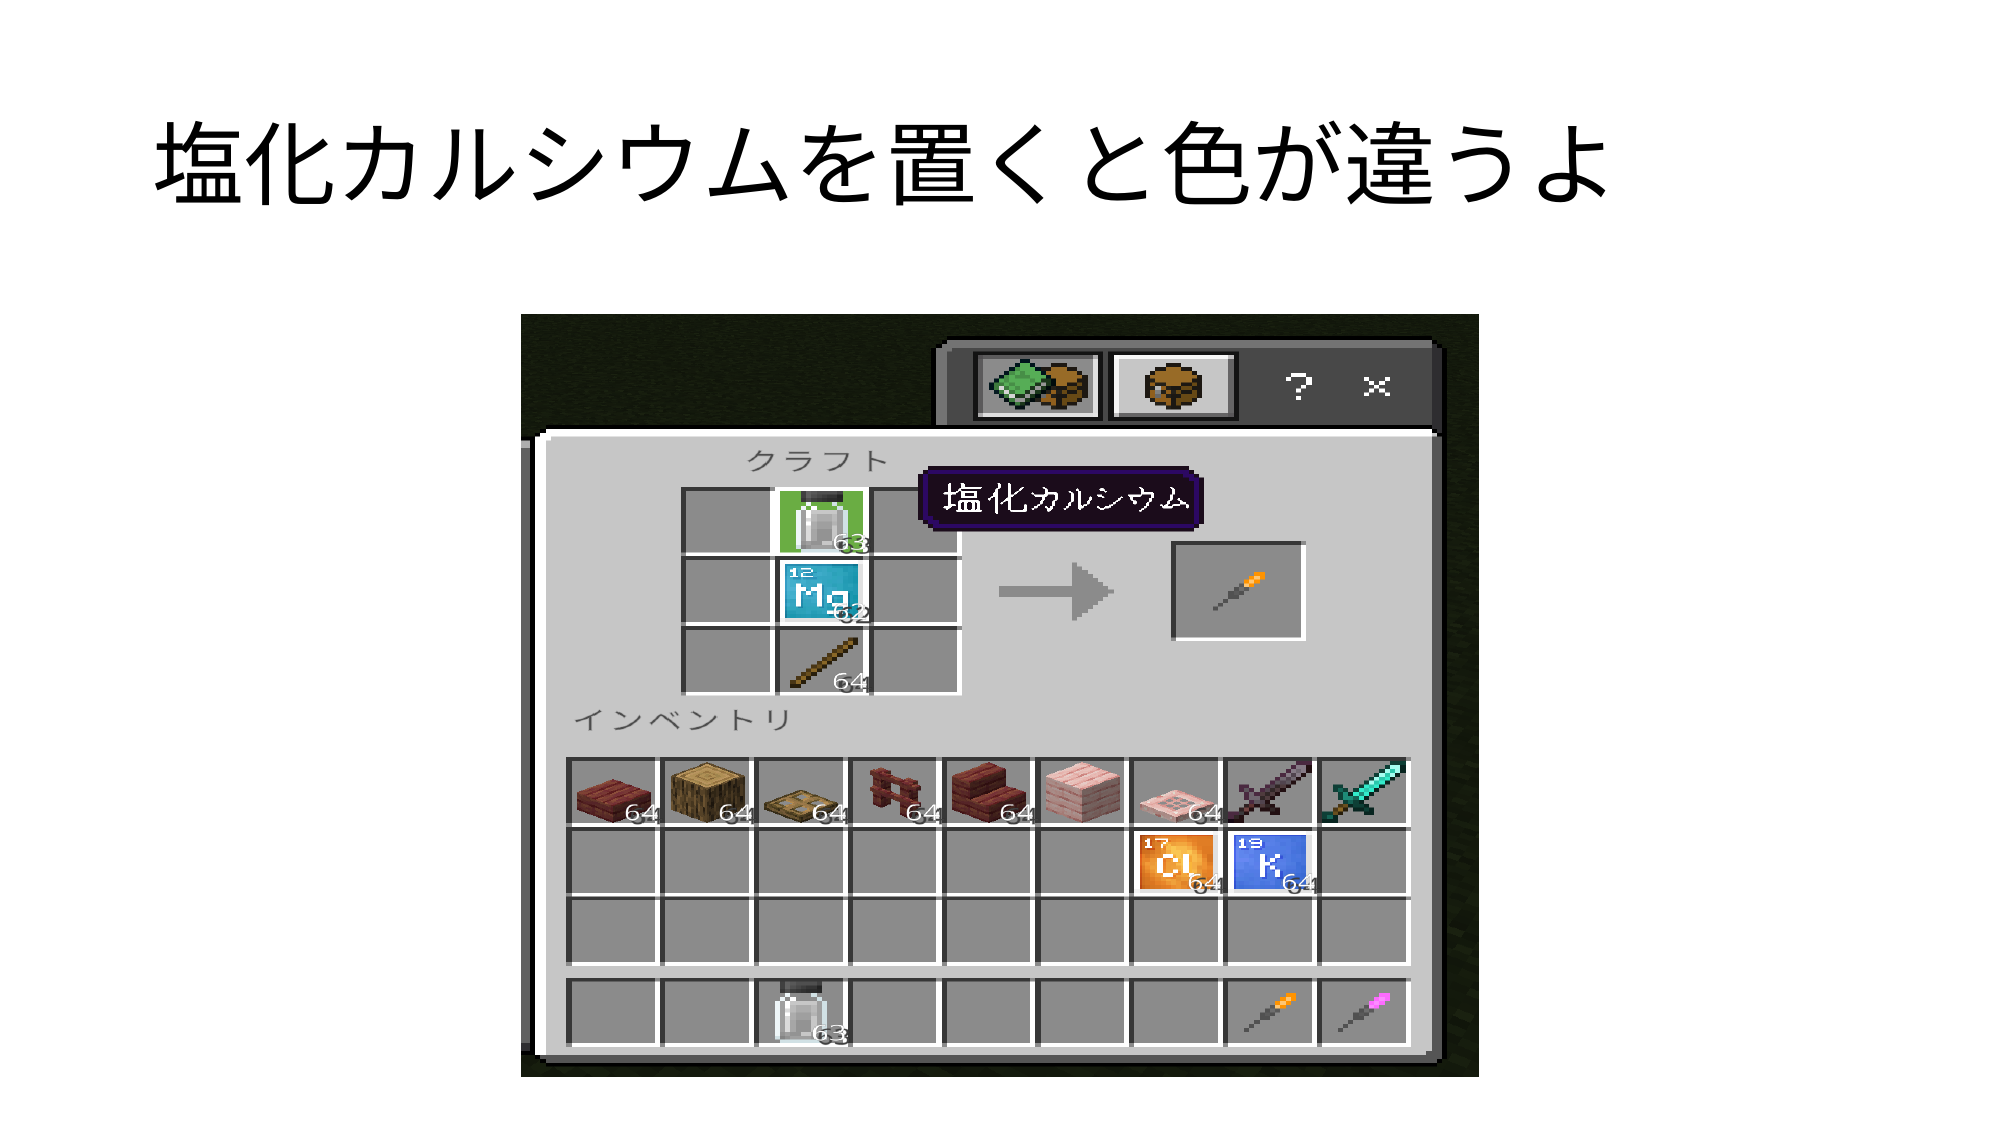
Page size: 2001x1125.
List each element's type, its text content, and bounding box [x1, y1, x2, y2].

picture [521, 314, 1479, 1077]
title 塩化カルシウムを置くと色が違うよ [137, 59, 1863, 278]
